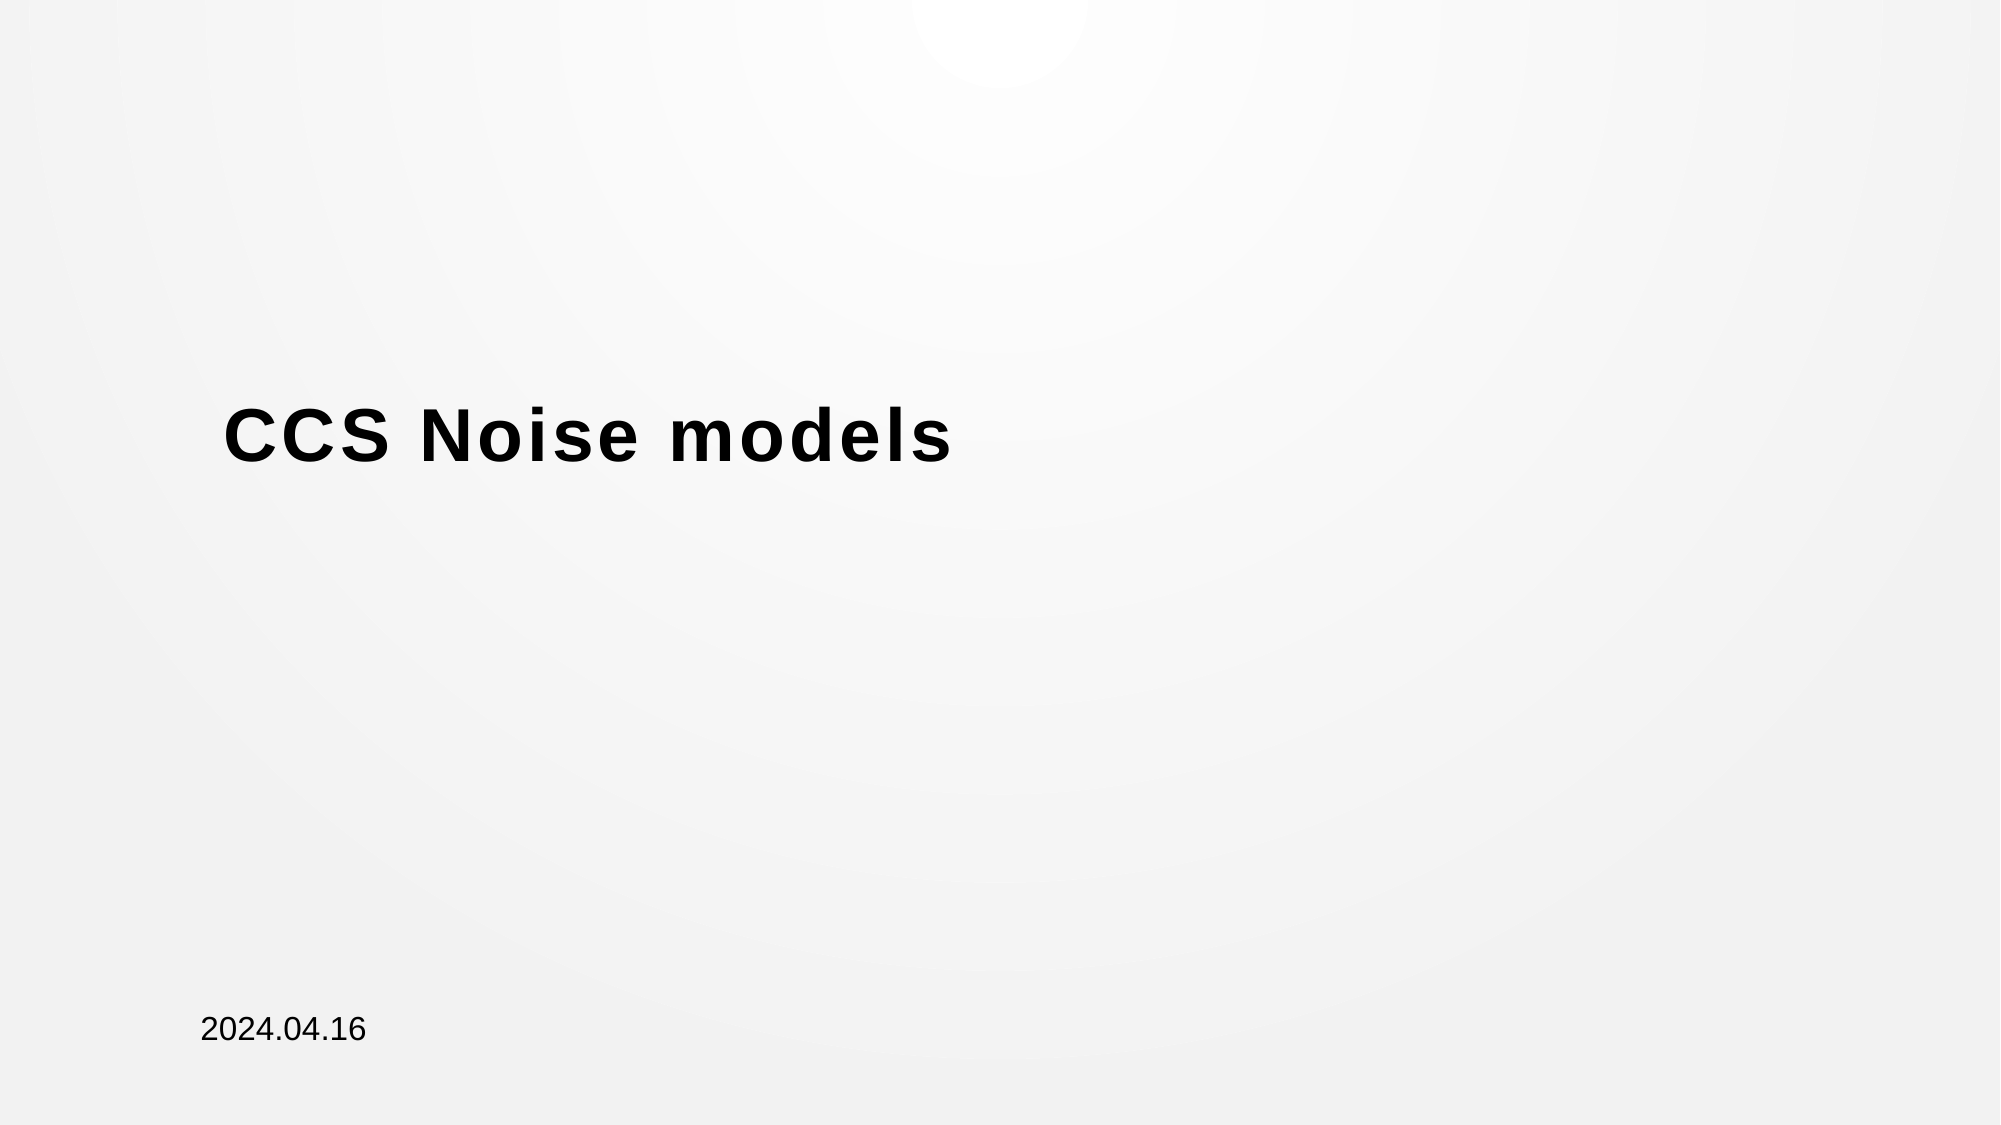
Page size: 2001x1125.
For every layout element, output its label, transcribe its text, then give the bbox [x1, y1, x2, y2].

text_box CCS Noise models [208, 379, 1249, 484]
text_box 2024.04.16 [185, 1000, 382, 1055]
